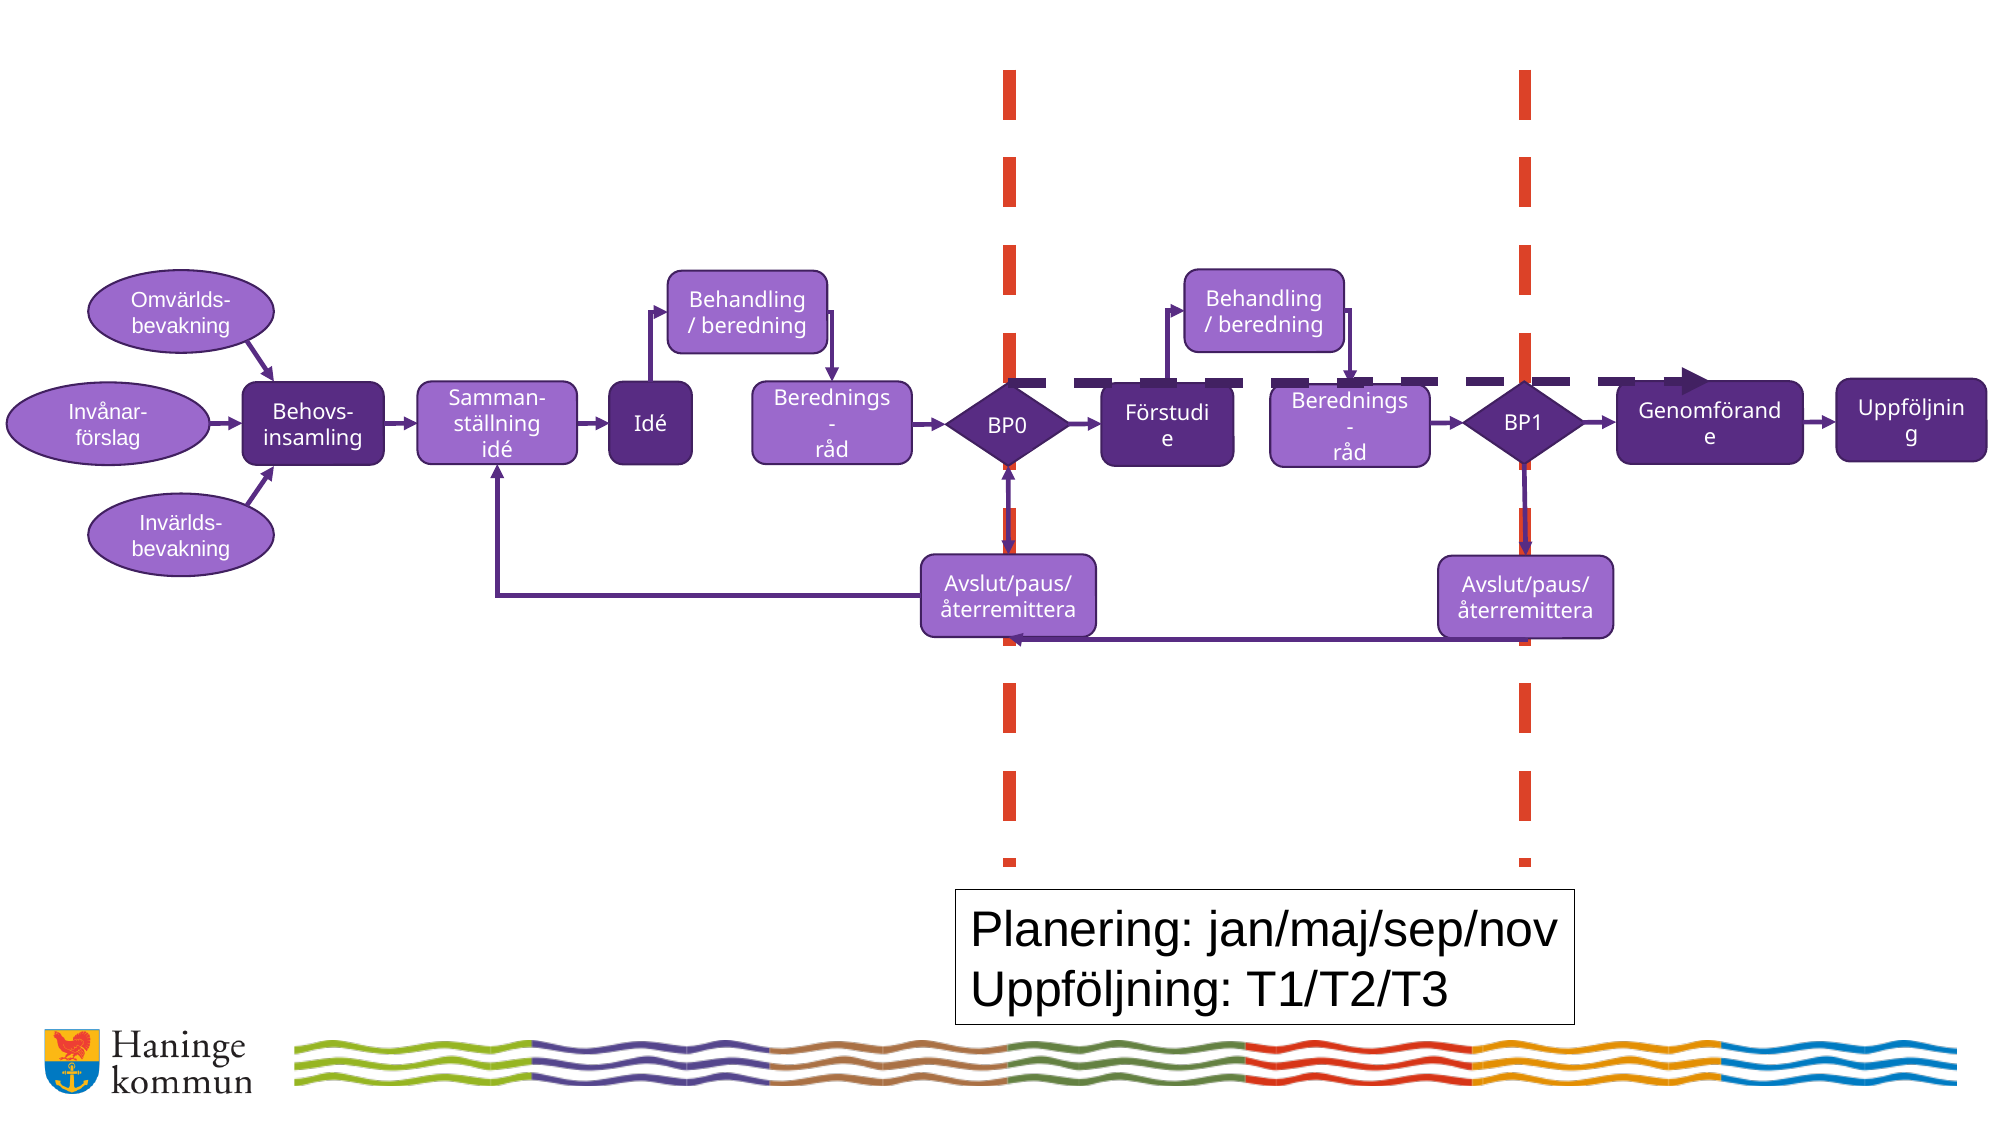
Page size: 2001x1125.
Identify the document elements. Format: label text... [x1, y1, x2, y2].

text_box Avslut/paus/ återremittera [1525, 554, 1615, 640]
text_box Planering: jan/maj/sep/nov Uppföljning: T1/T2/T3 [955, 889, 1575, 1025]
text_box Omvärlds-bevakning [87, 269, 275, 354]
text_box Behandling/ beredning [1183, 268, 1346, 354]
text_box Avslut/paus/ återremittera [1010, 553, 1098, 637]
text_box Idé [608, 380, 693, 464]
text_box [1139, 338, 1213, 356]
text_box Förstudie [1100, 382, 1235, 467]
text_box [497, 464, 921, 596]
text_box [246, 466, 274, 506]
text_box Uppföljning [1835, 377, 1988, 463]
text_box Invärlds-bevakning [87, 492, 275, 578]
text_box Behovs-insamling [241, 381, 385, 466]
text_box Berednings- råd [1269, 383, 1358, 468]
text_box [1344, 310, 1350, 385]
text_box Genomförande [1616, 380, 1805, 465]
text_box Samman-ställning idé [416, 380, 579, 466]
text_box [946, 382, 1071, 466]
text_box Behandling/ beredning [666, 269, 829, 355]
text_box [1463, 381, 1585, 465]
text_box Invånar-förslag [5, 381, 211, 467]
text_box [827, 312, 833, 382]
text_box Avslut/paus/ återremittera [1437, 554, 1524, 637]
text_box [246, 340, 274, 382]
text_box Berednings- råd [1361, 383, 1431, 468]
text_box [624, 338, 694, 356]
text_box Berednings- råd [751, 380, 913, 464]
text_box Avslut/paus/ återremittera [919, 553, 1009, 639]
